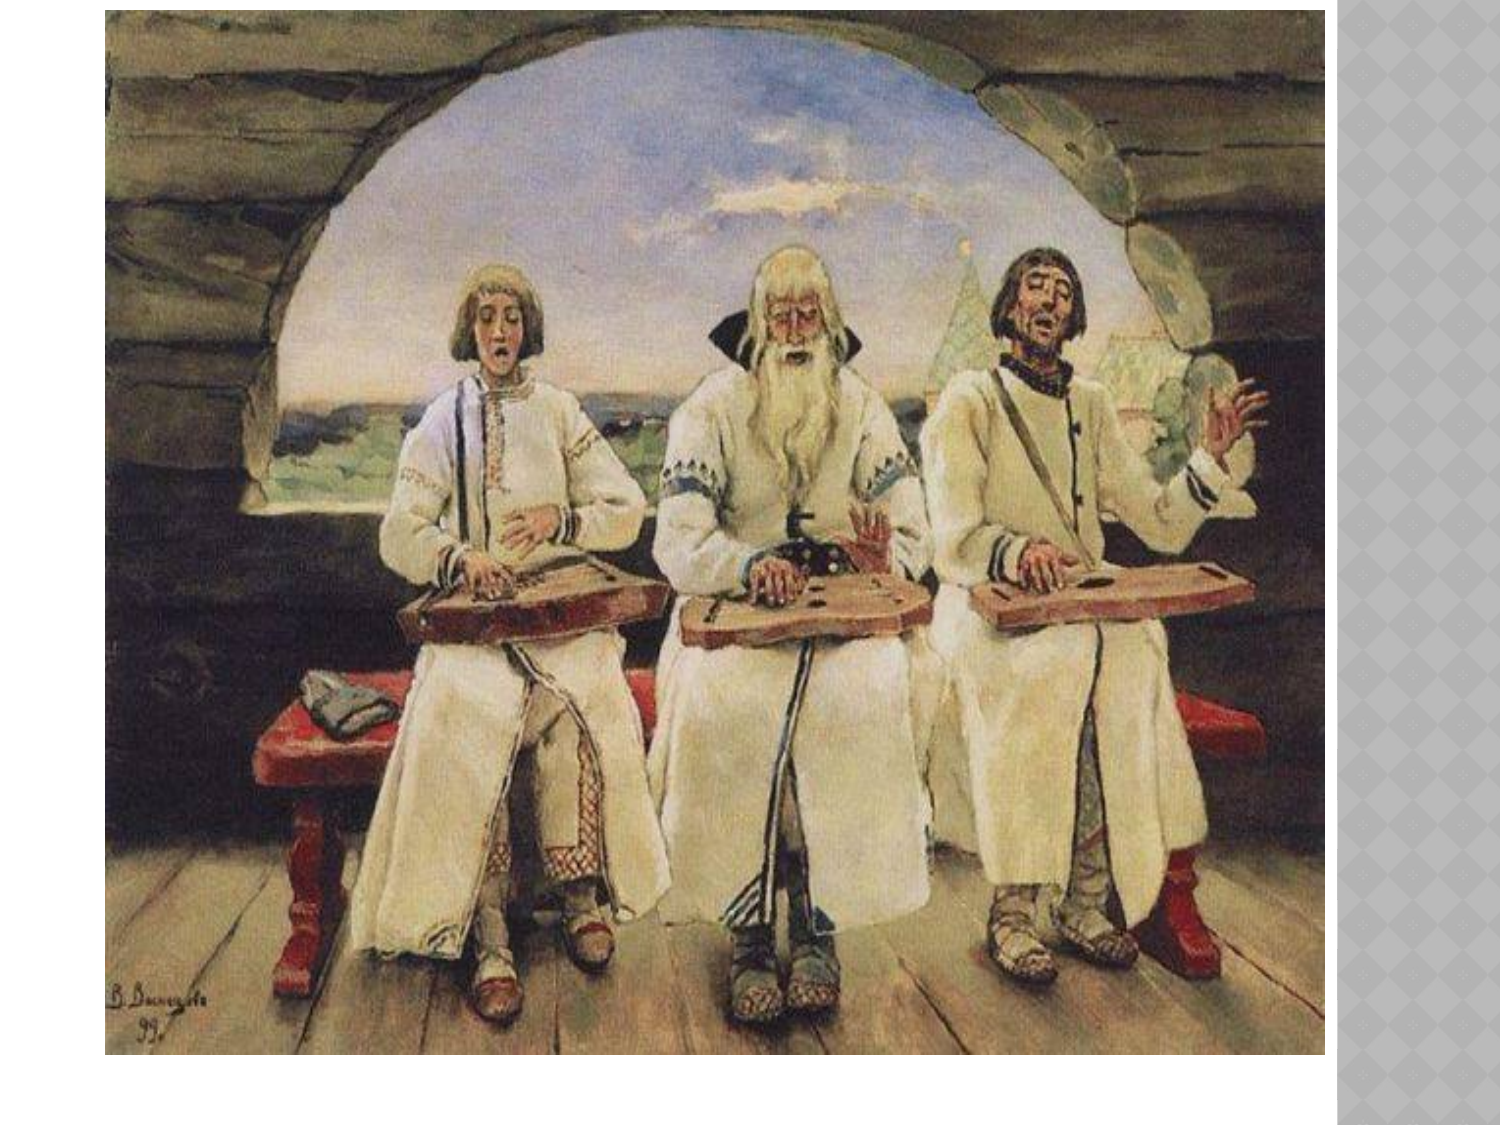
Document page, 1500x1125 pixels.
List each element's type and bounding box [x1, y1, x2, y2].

list [104, 9, 1325, 1056]
